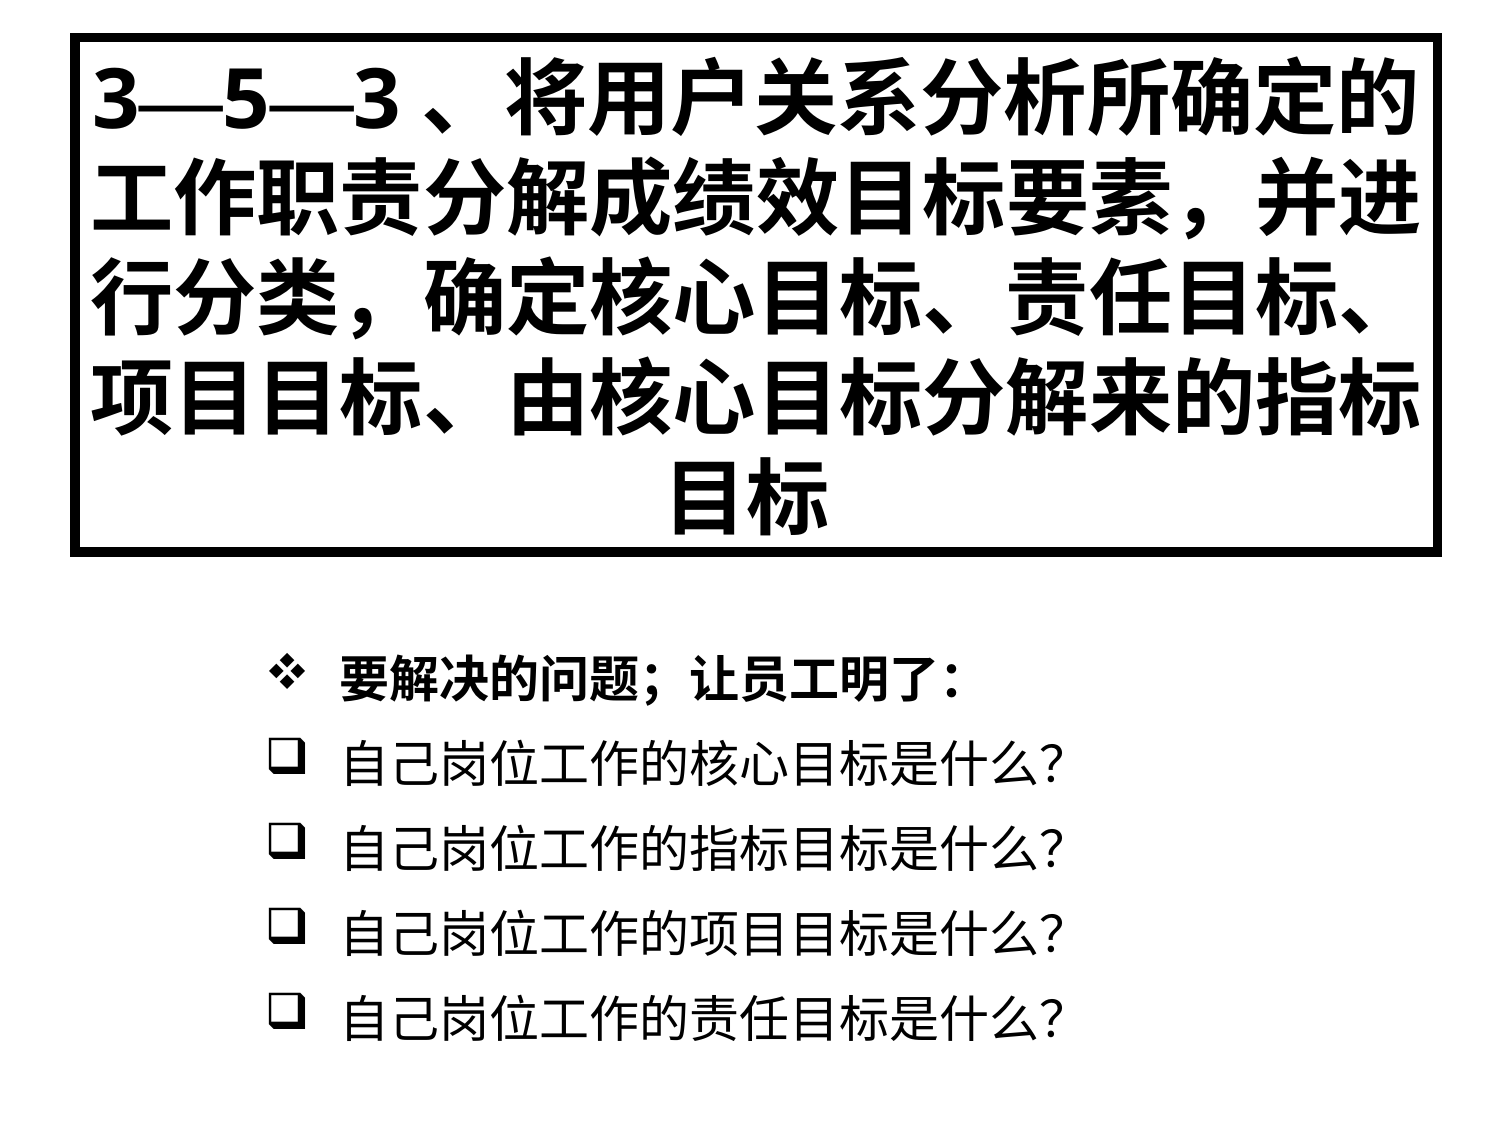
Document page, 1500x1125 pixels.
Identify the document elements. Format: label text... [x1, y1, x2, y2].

text_box 3—5—3、将用户关系分析所确定的工作职责分解成绩效目标要素，并进行分类，确定核心目标、责任目标、项目目标、由核心目标分解来的指标目标 [74, 37, 1438, 553]
text_box 要解决的问题；让员工明了： 自己岗位工作的核心目标是什么？ 自己岗位工作的指标目标是什么？ 自己岗位工作的项目目标是什么？ 自己岗位工作的责任目标是什么？ [249, 640, 1263, 1056]
